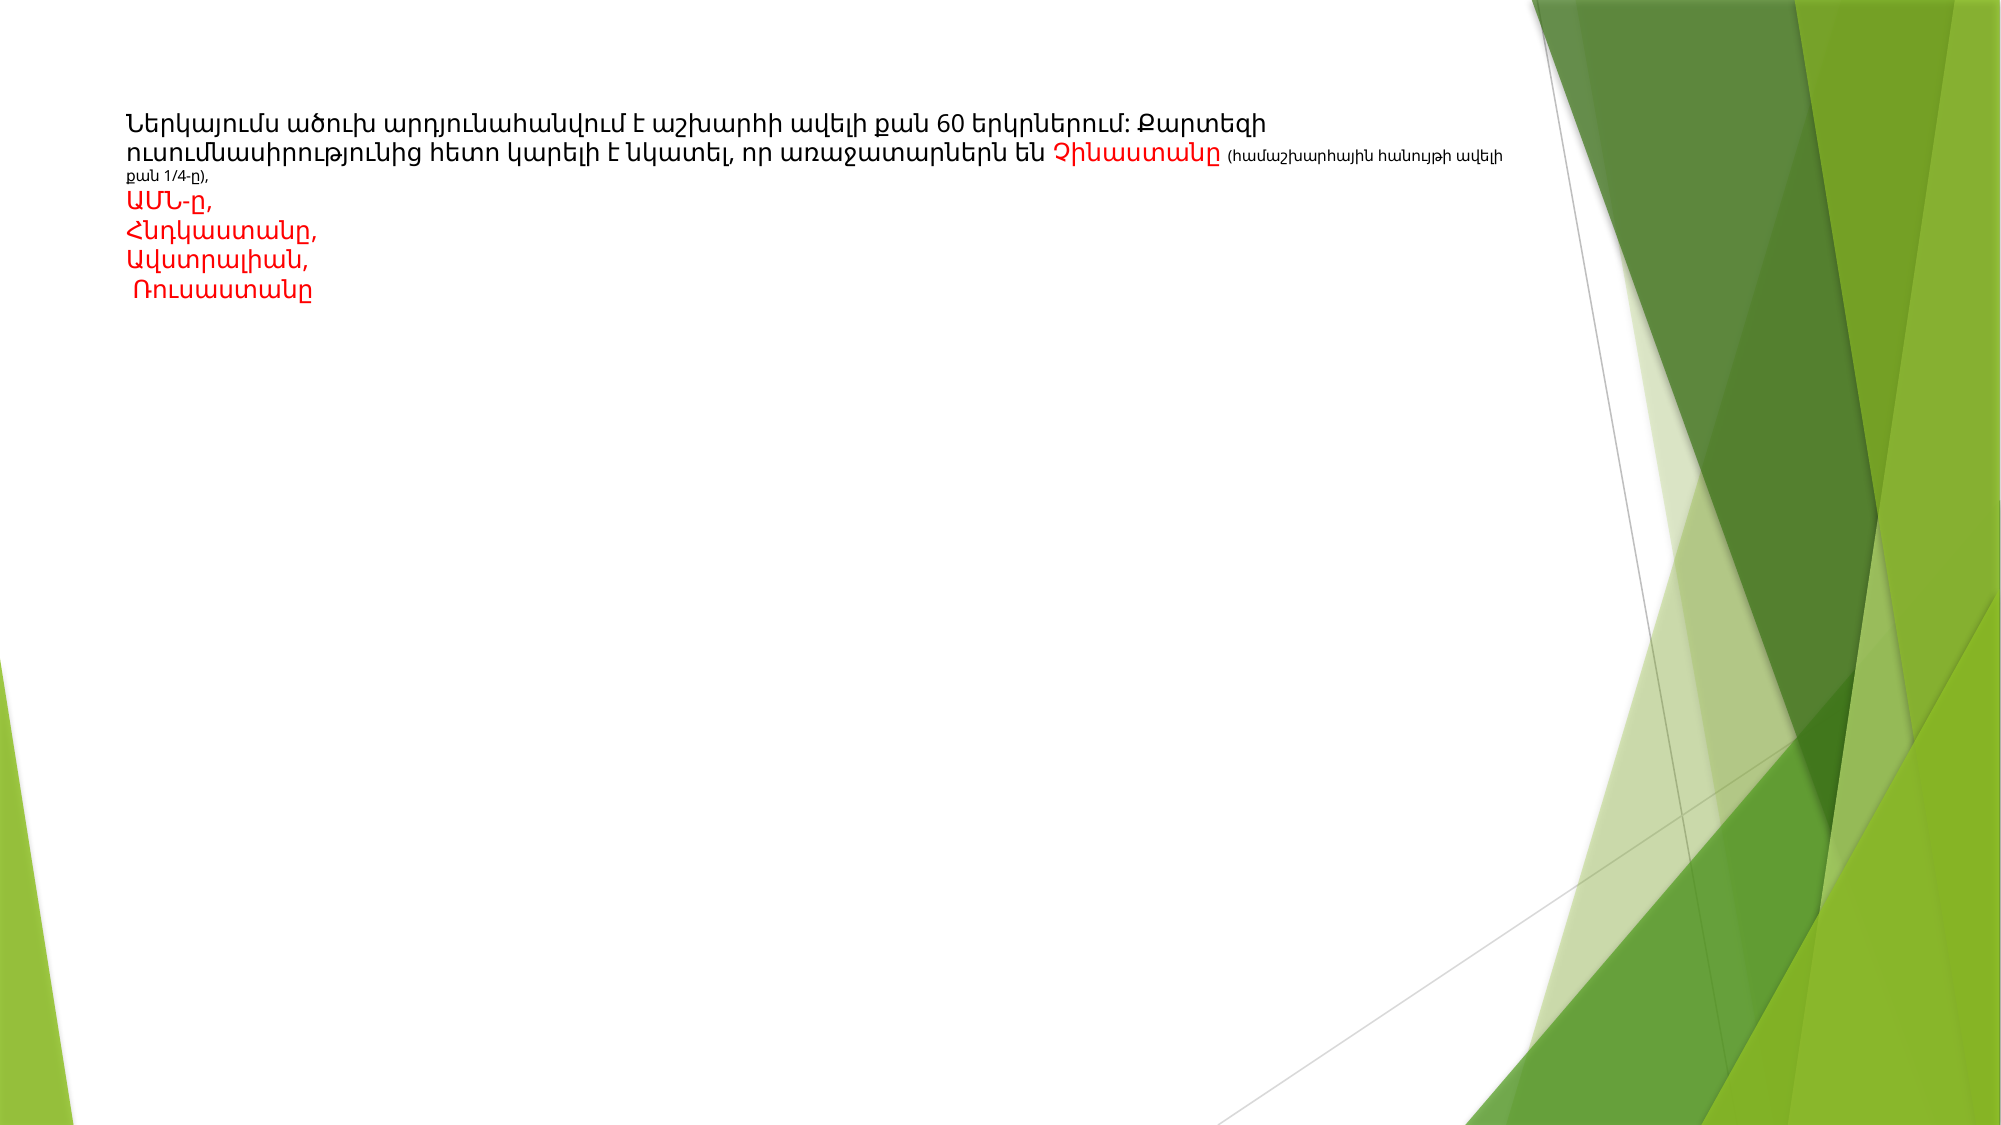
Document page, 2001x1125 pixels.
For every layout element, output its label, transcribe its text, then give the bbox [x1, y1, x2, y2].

title Ներկայումս ածուխ արդյունահանվում է աշխարհի ավելի քան 60 երկրներում: Քարտեզի ուսումնասիրությունից հետո կարելի է նկատել, որ առաջատարներն են Չինաստանը (համաշխարհային հանույթի ավելի քան 1/4-­ը), ԱՄՆ-­ը, Հնդկաստանը, Ավստրալիան, Ռուսաստանը [111, 99, 1522, 317]
